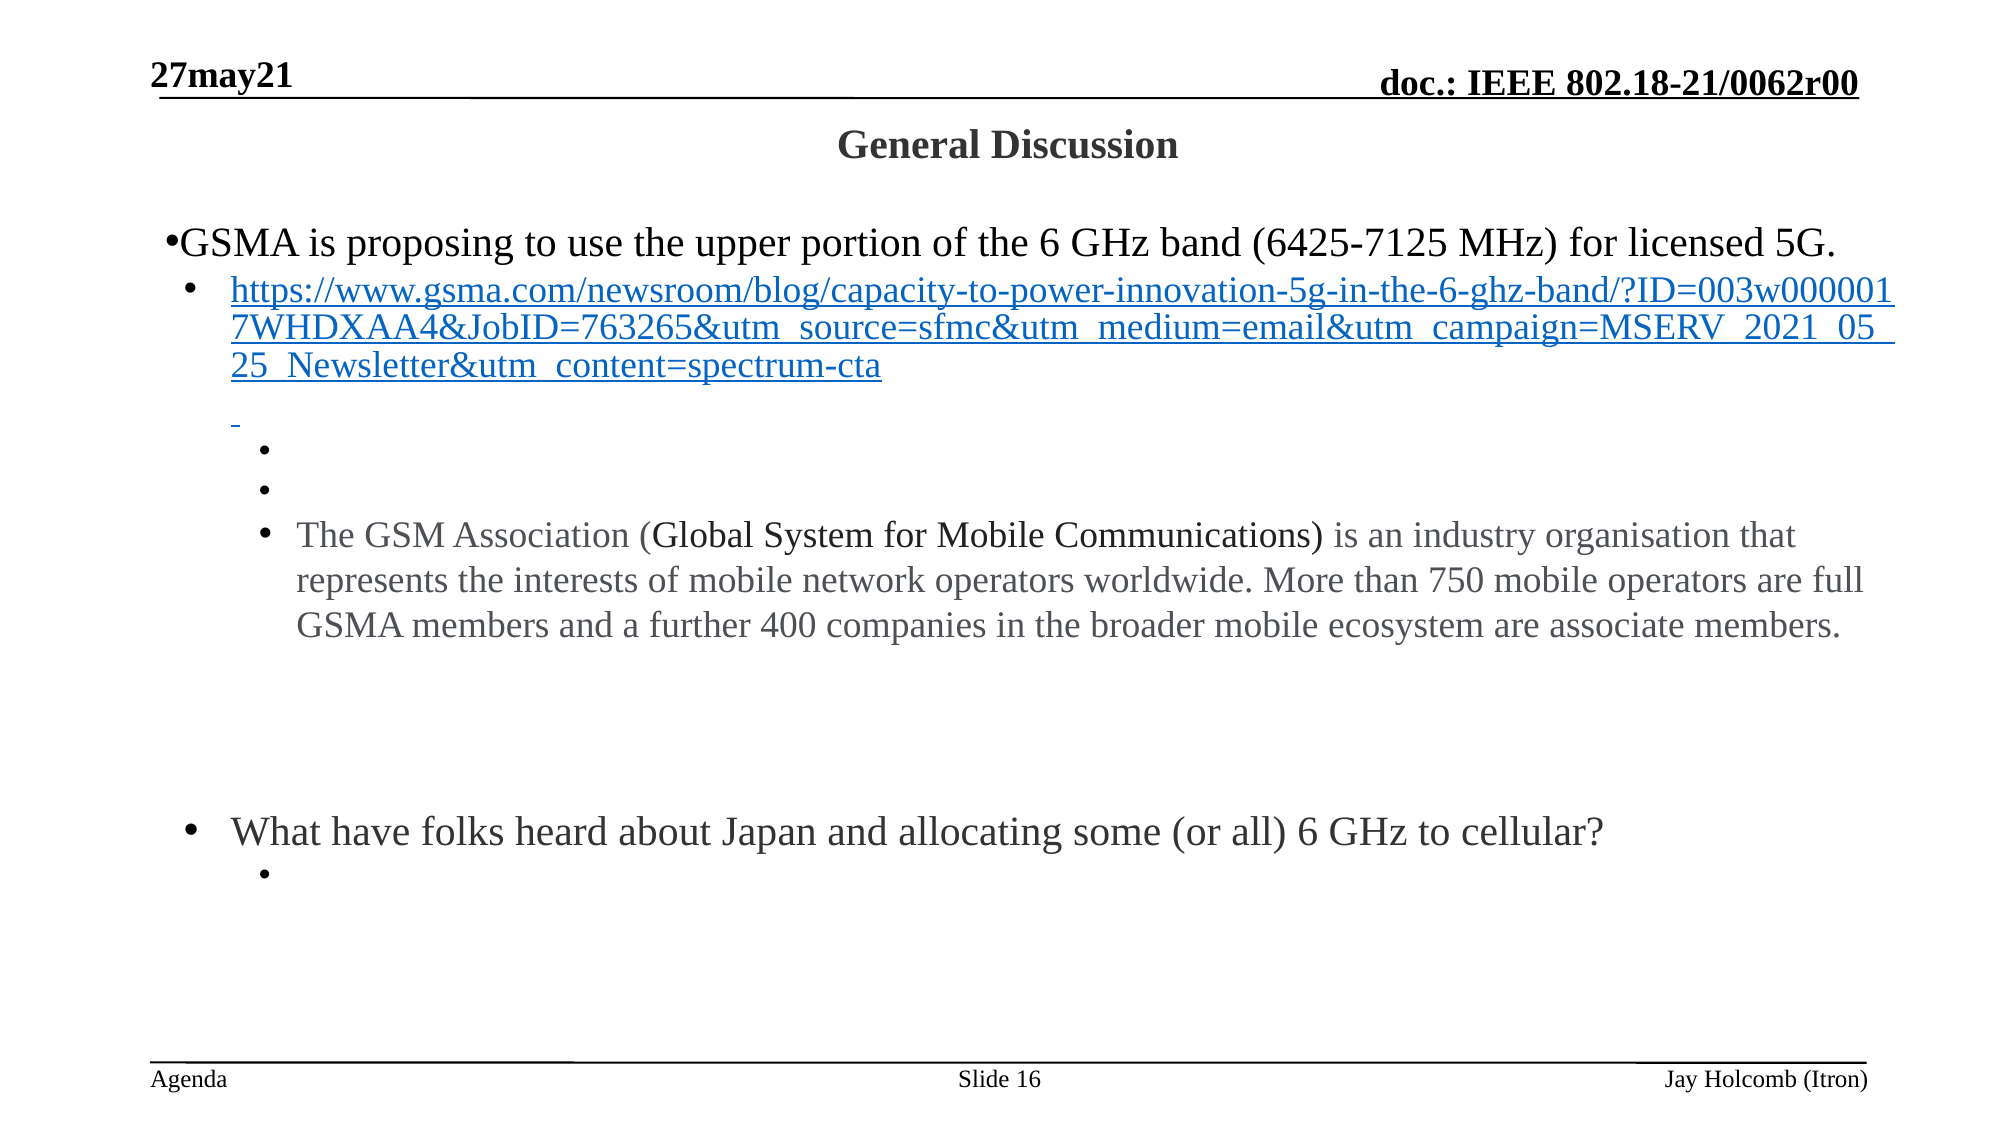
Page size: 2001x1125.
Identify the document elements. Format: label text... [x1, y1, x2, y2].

slide_number Slide 16 [933, 1061, 1067, 1123]
title General Discussion [364, 103, 1652, 180]
footer Jay Holcomb (Itron) [1171, 1061, 1869, 1093]
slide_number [149, 49, 651, 95]
list GSMA is proposing to use the upper portion of the 6 GHz band (6425-7125 MHz) for licensed 5G. https://www.gsma.com/newsroom/blog/capacity-to-power-innovation-5g-in-the-6-ghz-band/?ID=003w0000017WHDXAA4&JobID=763265&utm_source=sfmc&utm_medium=email&utm_campaign=MSERV_2021_05_25_Newsletter&utm_content=spectrum-cta The GSM Association (Global System for Mobile Communications) is an industry organisation that represents the interests of mobile network operators worldwide. More than 750 mobile operators are full GSMA members and a further 400 companies in the broader mobile ecosystem are associate members. What have folks heard about Japan and allocating some (or all) 6 GHz to cellular? [149, 162, 1913, 1065]
